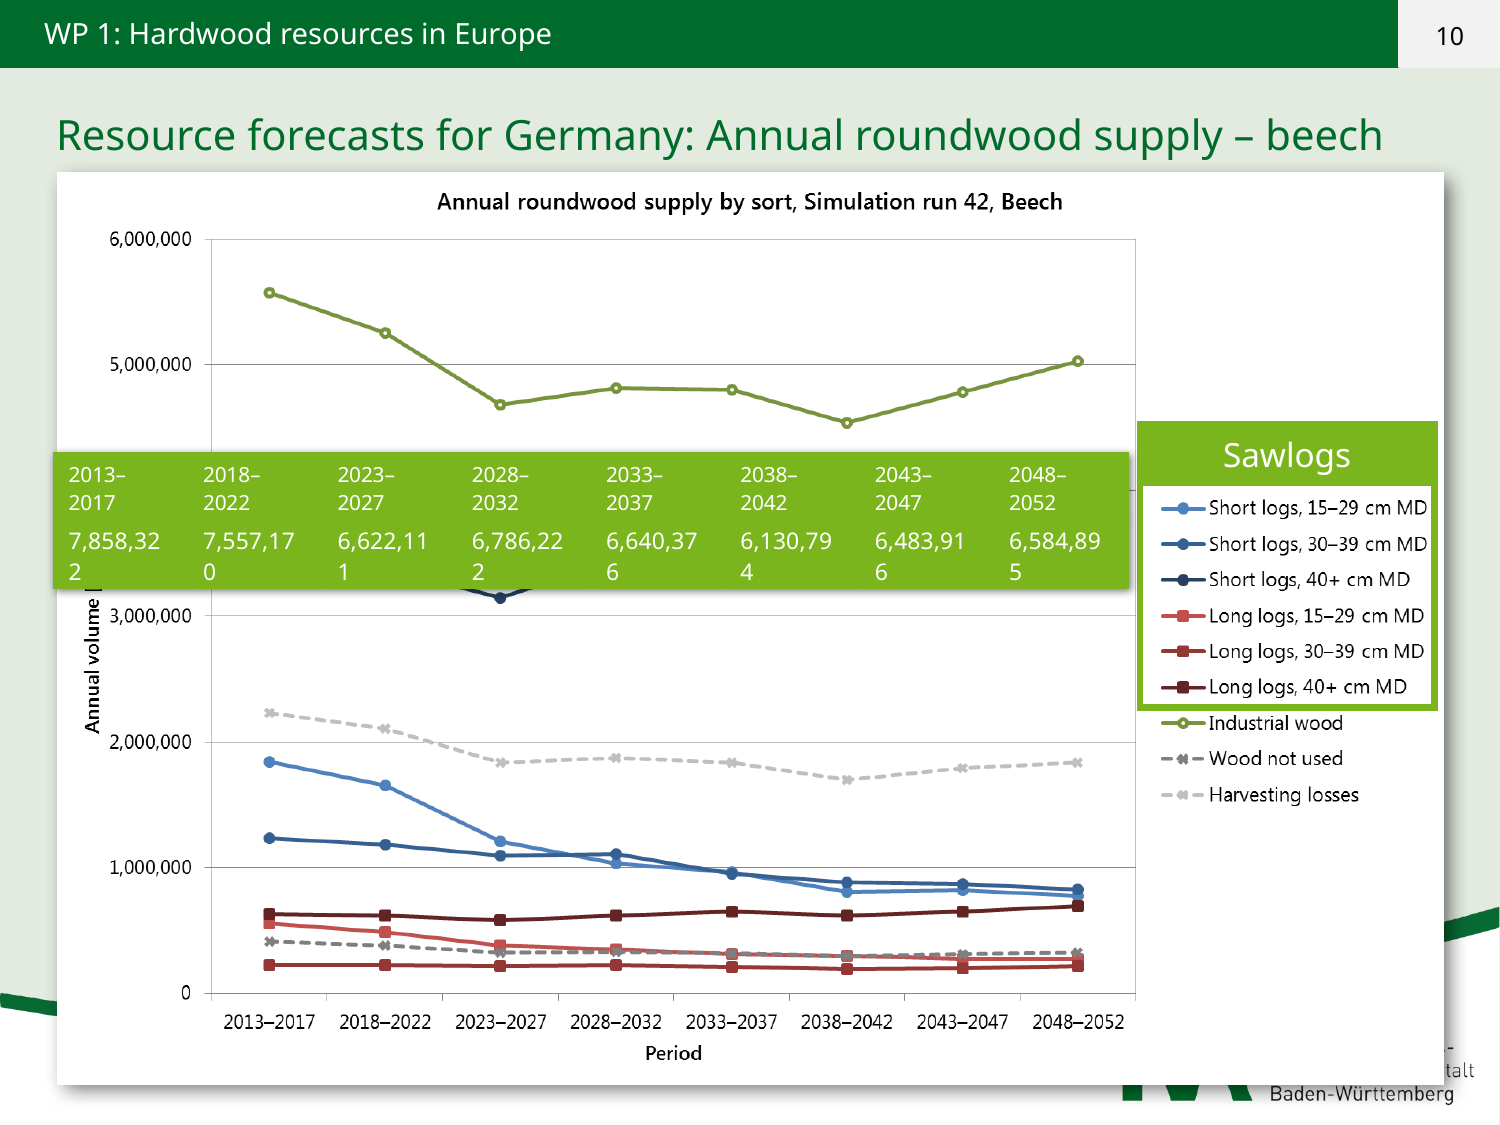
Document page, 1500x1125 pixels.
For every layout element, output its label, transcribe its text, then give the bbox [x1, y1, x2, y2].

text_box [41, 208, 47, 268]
picture [0, 68, 1500, 1125]
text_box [1139, 423, 1435, 708]
text_box Resource forecasts for Germany: Annual roundwood supply – beech [41, 101, 1459, 167]
